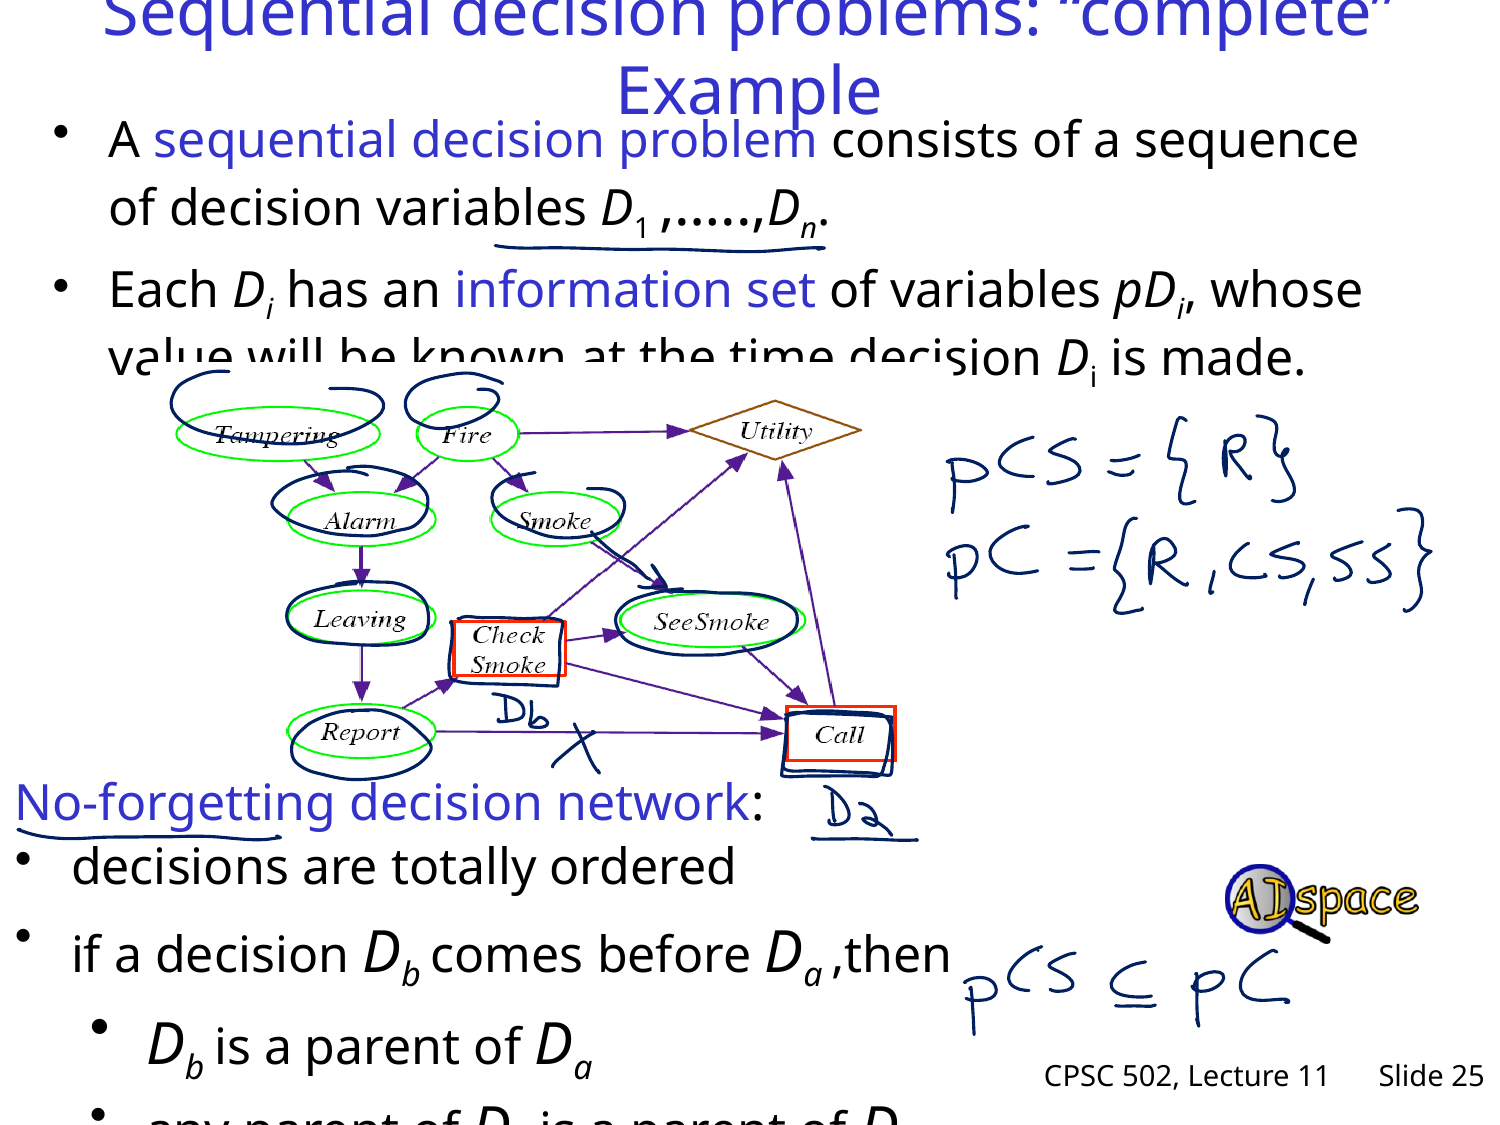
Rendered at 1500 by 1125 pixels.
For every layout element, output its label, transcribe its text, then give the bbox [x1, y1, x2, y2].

text_box No-forgetting decision network: decisions are totally ordered if a decision Db comes before Da ,then Db is a parent of Da any parent of Db is a parent of Da [0, 774, 1175, 1039]
picture [1198, 857, 1459, 954]
slide_number Slide 25 [1426, 1049, 1500, 1125]
list A sequential decision problem consists of a sequence of decision variables D1 ,…..,Dn. Each Di has an information set of variables pDi, whose value will be known at the time decision Di is made. [37, 99, 1426, 396]
footer CPSC 502, Lecture 11 [949, 1049, 1426, 1125]
picture [149, 362, 954, 783]
title Sequential decision problems: “complete” Example [0, 14, 1500, 163]
